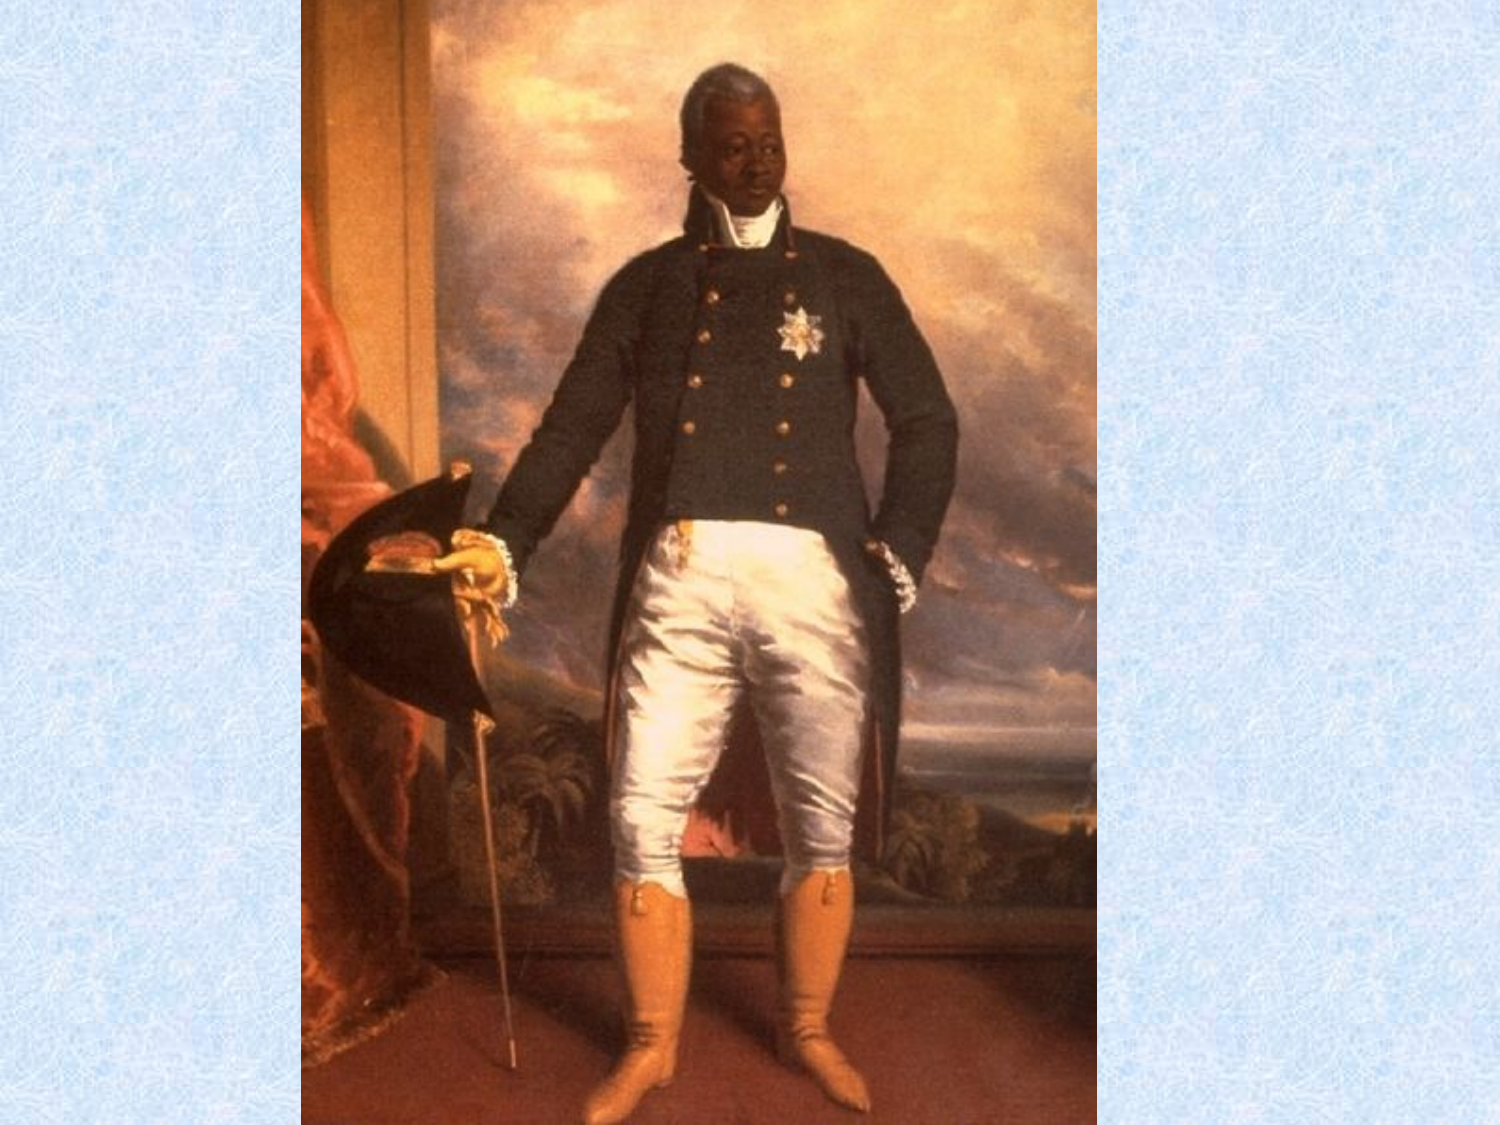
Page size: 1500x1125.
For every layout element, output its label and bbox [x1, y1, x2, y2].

picture [1097, 0, 1500, 1125]
list [300, 0, 1097, 1125]
picture [0, 0, 300, 1125]
